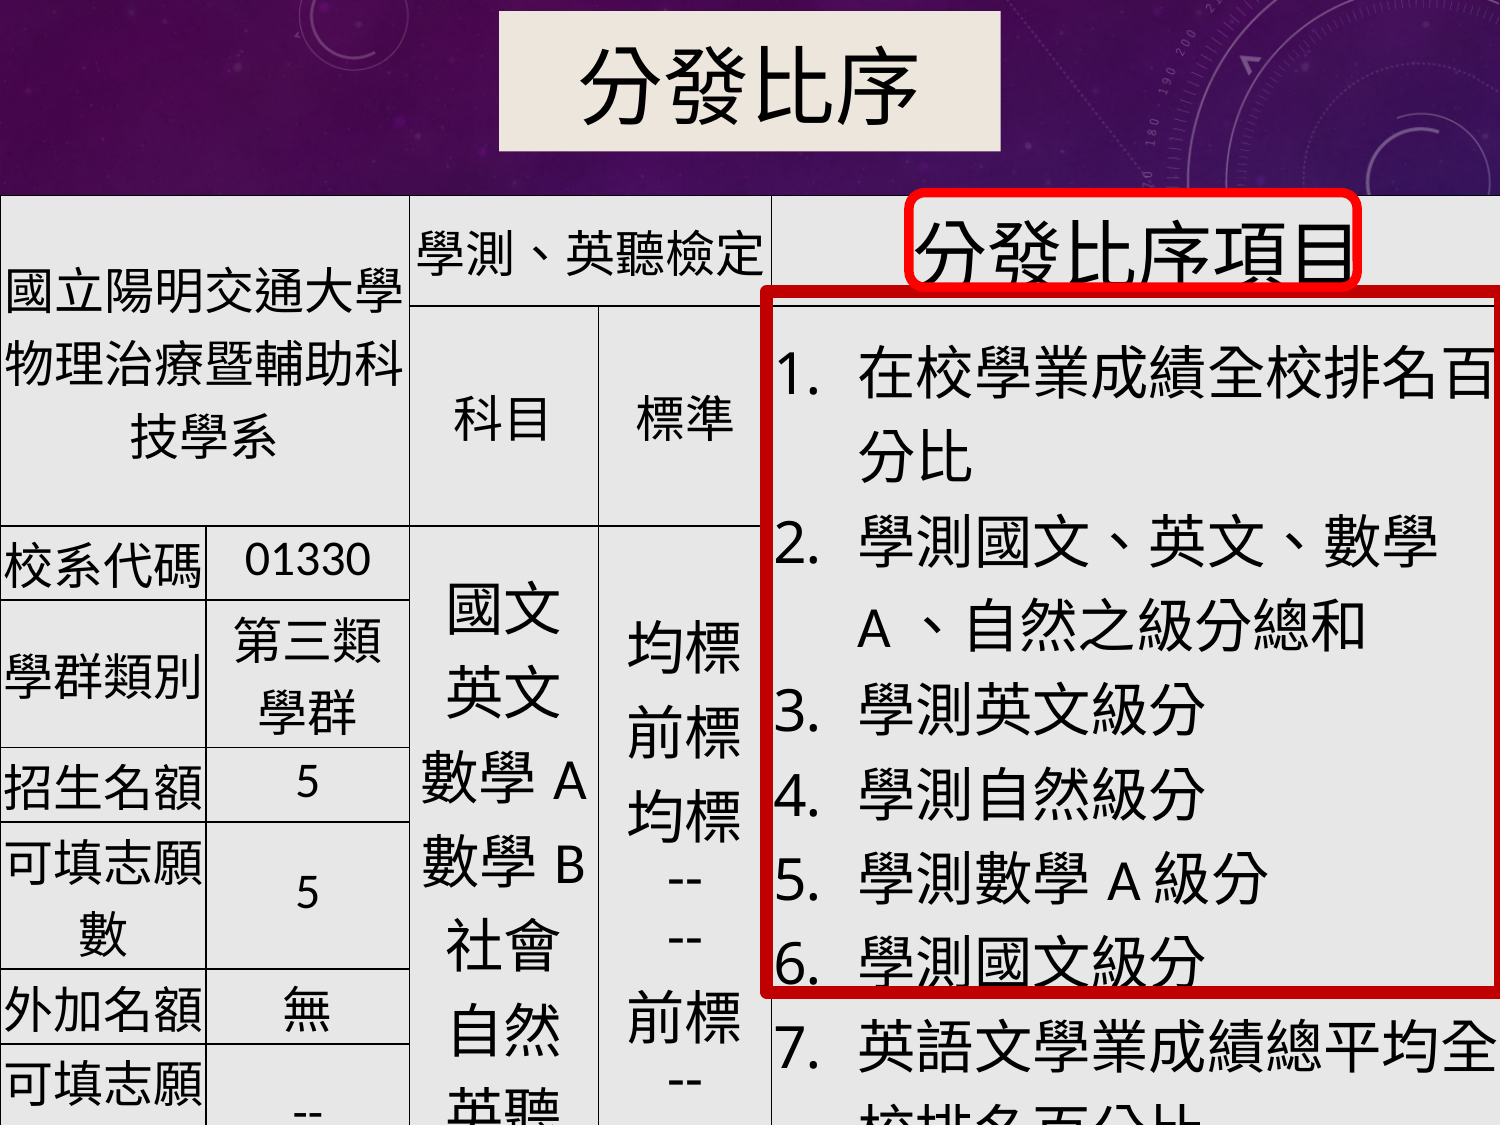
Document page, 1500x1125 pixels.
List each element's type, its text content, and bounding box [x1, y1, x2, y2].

table_cell 均標 前標 均標 -- -- 前標 -- [599, 527, 771, 1125]
picture [0, 0, 1500, 195]
table_cell 外加名額 [1, 970, 205, 1043]
table_cell 可填志願數 [1, 1045, 205, 1125]
text_box [907, 191, 1359, 289]
table_header 國立陽明交通大學 物理治療暨輔助科技學系 [1, 196, 409, 525]
table_header 學測、英聽檢定 [410, 196, 771, 305]
table_cell 科目 [410, 307, 598, 525]
table_cell 國文 英文 數學A 數學B 社會 自然 英聽 [410, 527, 598, 1125]
table_header 分發比序項目 [772, 196, 1500, 290]
text_box [765, 290, 1500, 994]
table_cell 校系代碼 [1, 527, 205, 599]
table_cell 無 [207, 970, 409, 1043]
table_cell 招生名額 [1, 748, 205, 821]
table_cell 學群類別 [1, 601, 205, 747]
table_cell 標準 [599, 307, 765, 525]
table_cell 在校學業成績全校排名百分比 學測國文、英文、數學A、自然之級分總和 學測英文級分 學測自然級分 學測數學A級分 學測國文級分 英語文學業成績總平均全校排名百分比 [772, 994, 1500, 1125]
table_cell 第三類學群 [207, 601, 409, 747]
table_cell 01330 [207, 527, 409, 599]
table_cell 可填志願數 [1, 823, 205, 968]
table_cell -- [207, 1045, 409, 1125]
table_cell 5 [207, 748, 409, 821]
table_cell 5 [207, 823, 409, 968]
text_box 分發比序 [499, 11, 1001, 152]
